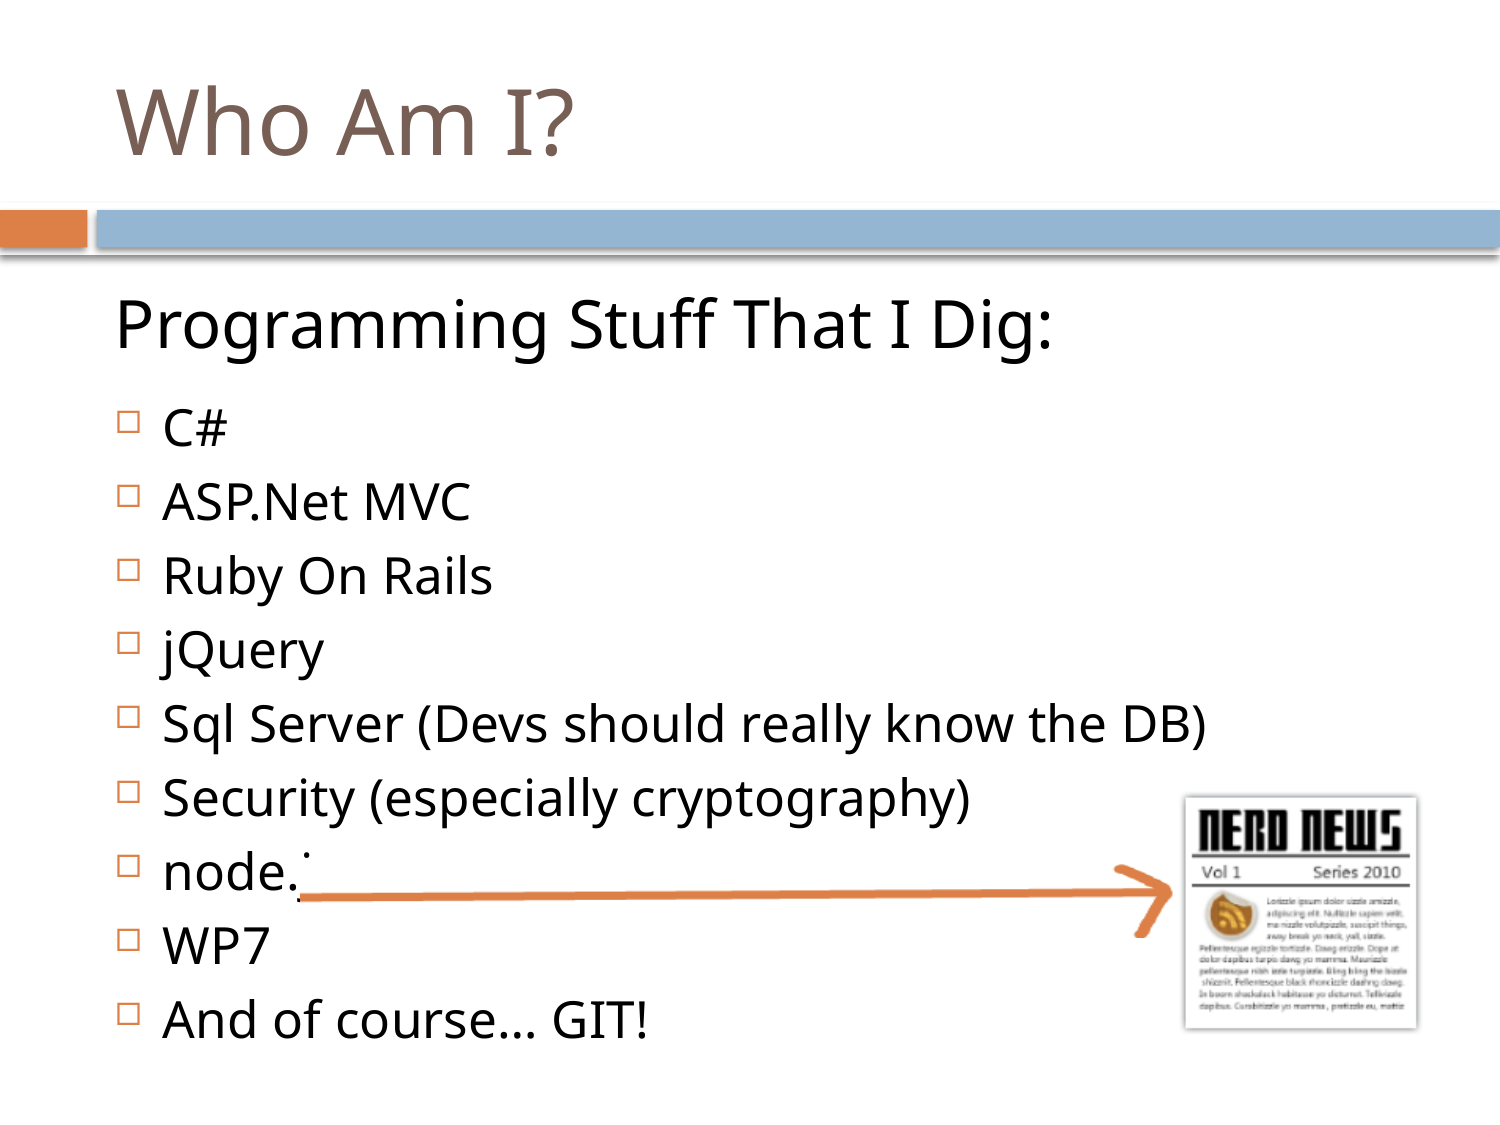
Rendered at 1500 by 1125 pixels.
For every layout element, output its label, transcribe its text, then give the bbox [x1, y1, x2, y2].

picture [299, 787, 1429, 1041]
title Who Am I? [100, 37, 1438, 200]
list C# ASP.Net MVC Ruby On Rails jQuery Sql Server (Devs should really know the DB) Security (especially cryptography) node.js WP7 And of course… GIT! [99, 387, 1438, 1063]
text_box Programming Stuff That I Dig: [99, 274, 1400, 387]
